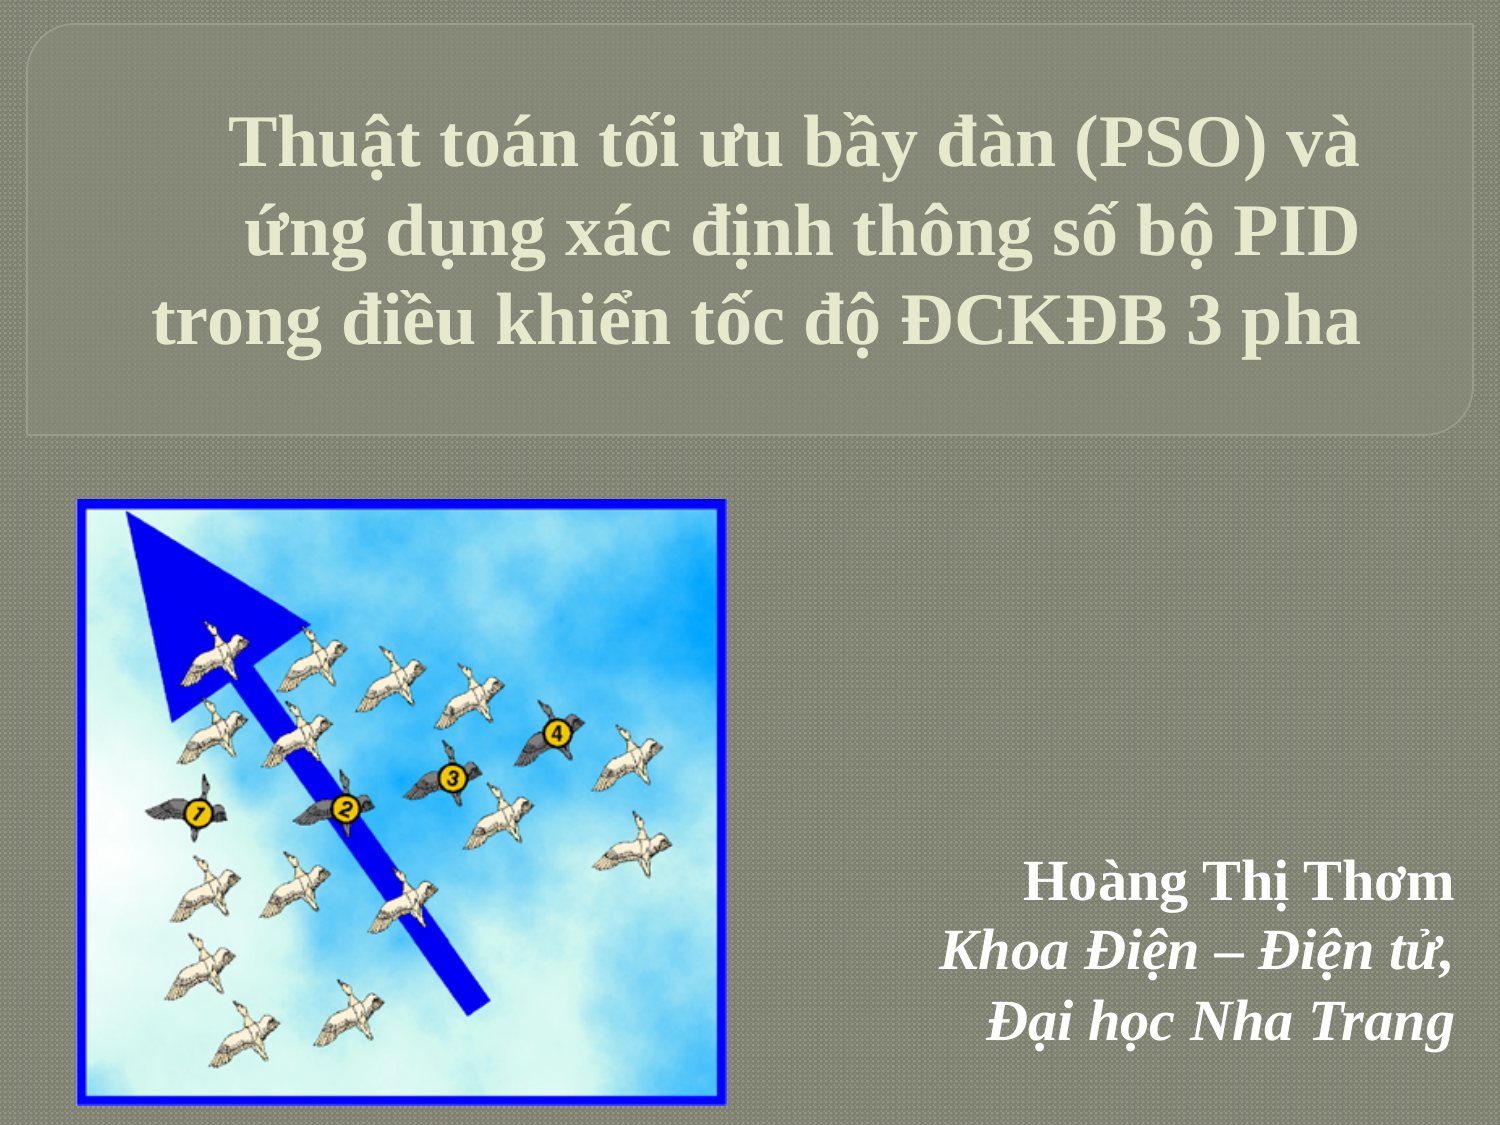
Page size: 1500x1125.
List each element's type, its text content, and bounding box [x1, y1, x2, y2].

title Thuật toán tối ưu bầy đàn (PSO) và ứng dụng xác định thông số bộ PID trong điều khiển tốc độ ĐCKĐB 3 pha [123, 66, 1399, 367]
picture [76, 498, 727, 1106]
text_box Hoàng Thị Thơm Khoa Điện – Điện tử, Đại học Nha Trang [868, 834, 1471, 1059]
